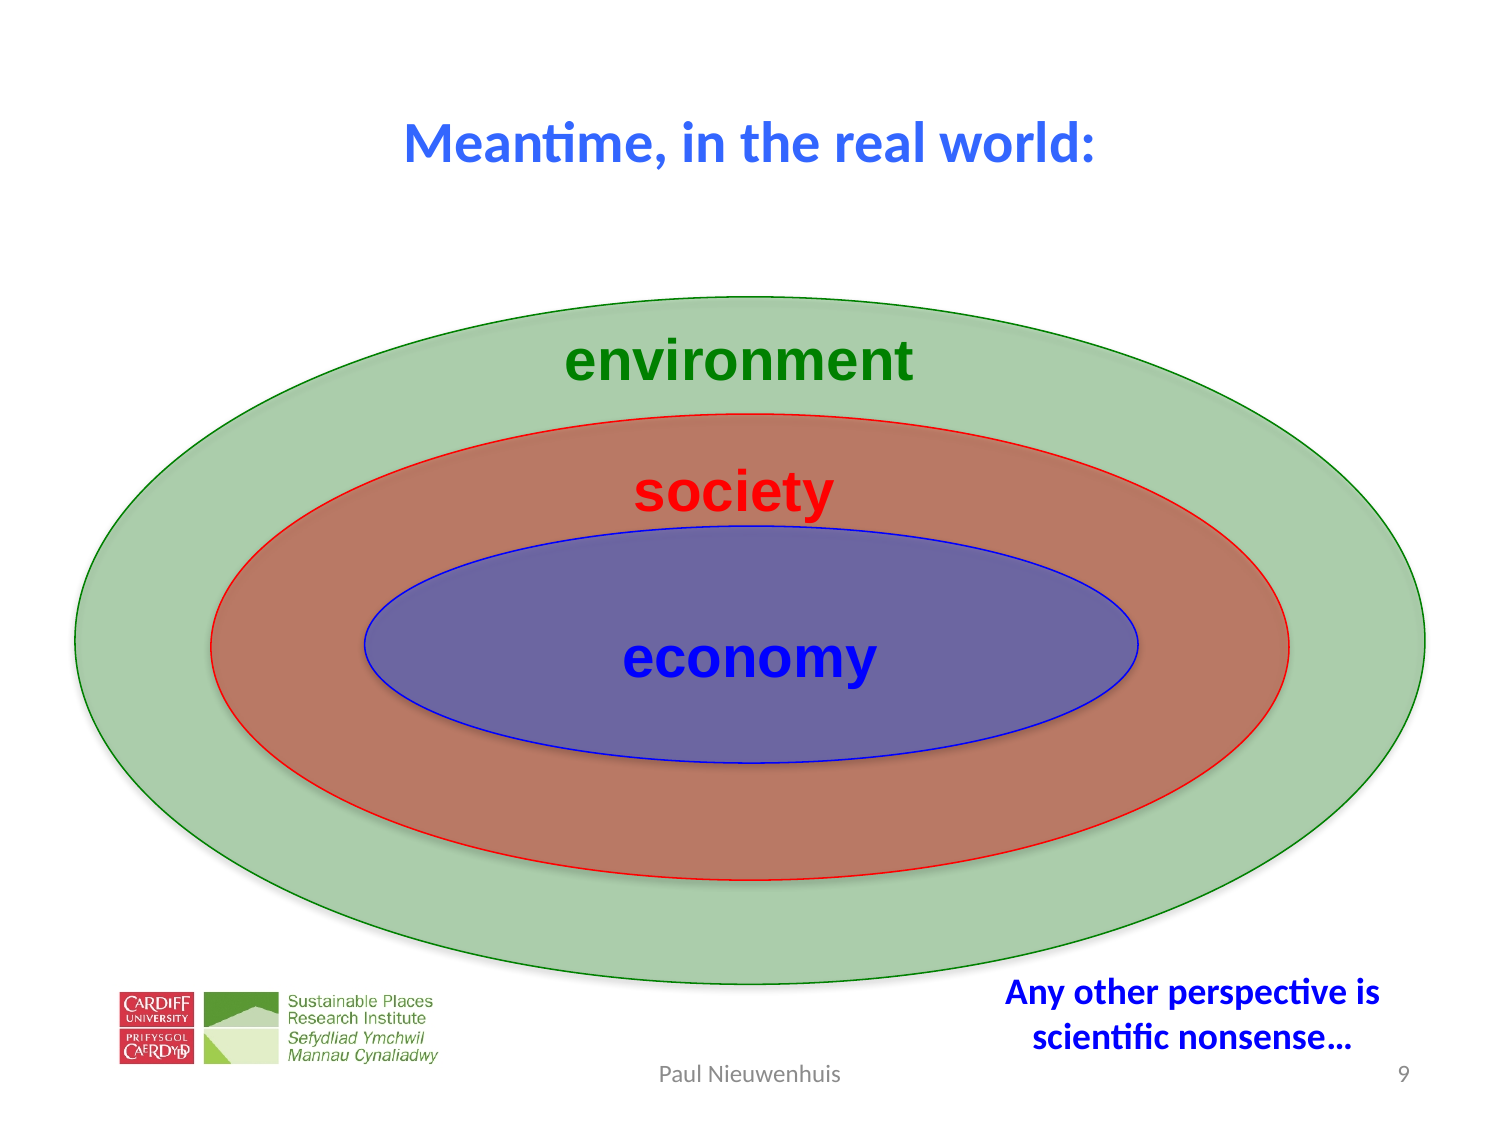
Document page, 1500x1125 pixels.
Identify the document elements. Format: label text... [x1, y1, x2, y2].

text_box society [609, 445, 860, 531]
text_box Any other perspective is scientific nonsense… [987, 959, 1398, 1065]
text_box [74, 296, 1426, 986]
title Meantime, in the real world: [75, 45, 1425, 233]
picture [112, 984, 447, 1071]
text_box [363, 530, 1139, 764]
footer Paul Nieuwenhuis [512, 1042, 988, 1103]
text_box [210, 413, 1290, 881]
text_box environment [526, 315, 954, 400]
slide_number 9 [1074, 1042, 1425, 1103]
text_box economy [572, 611, 927, 697]
